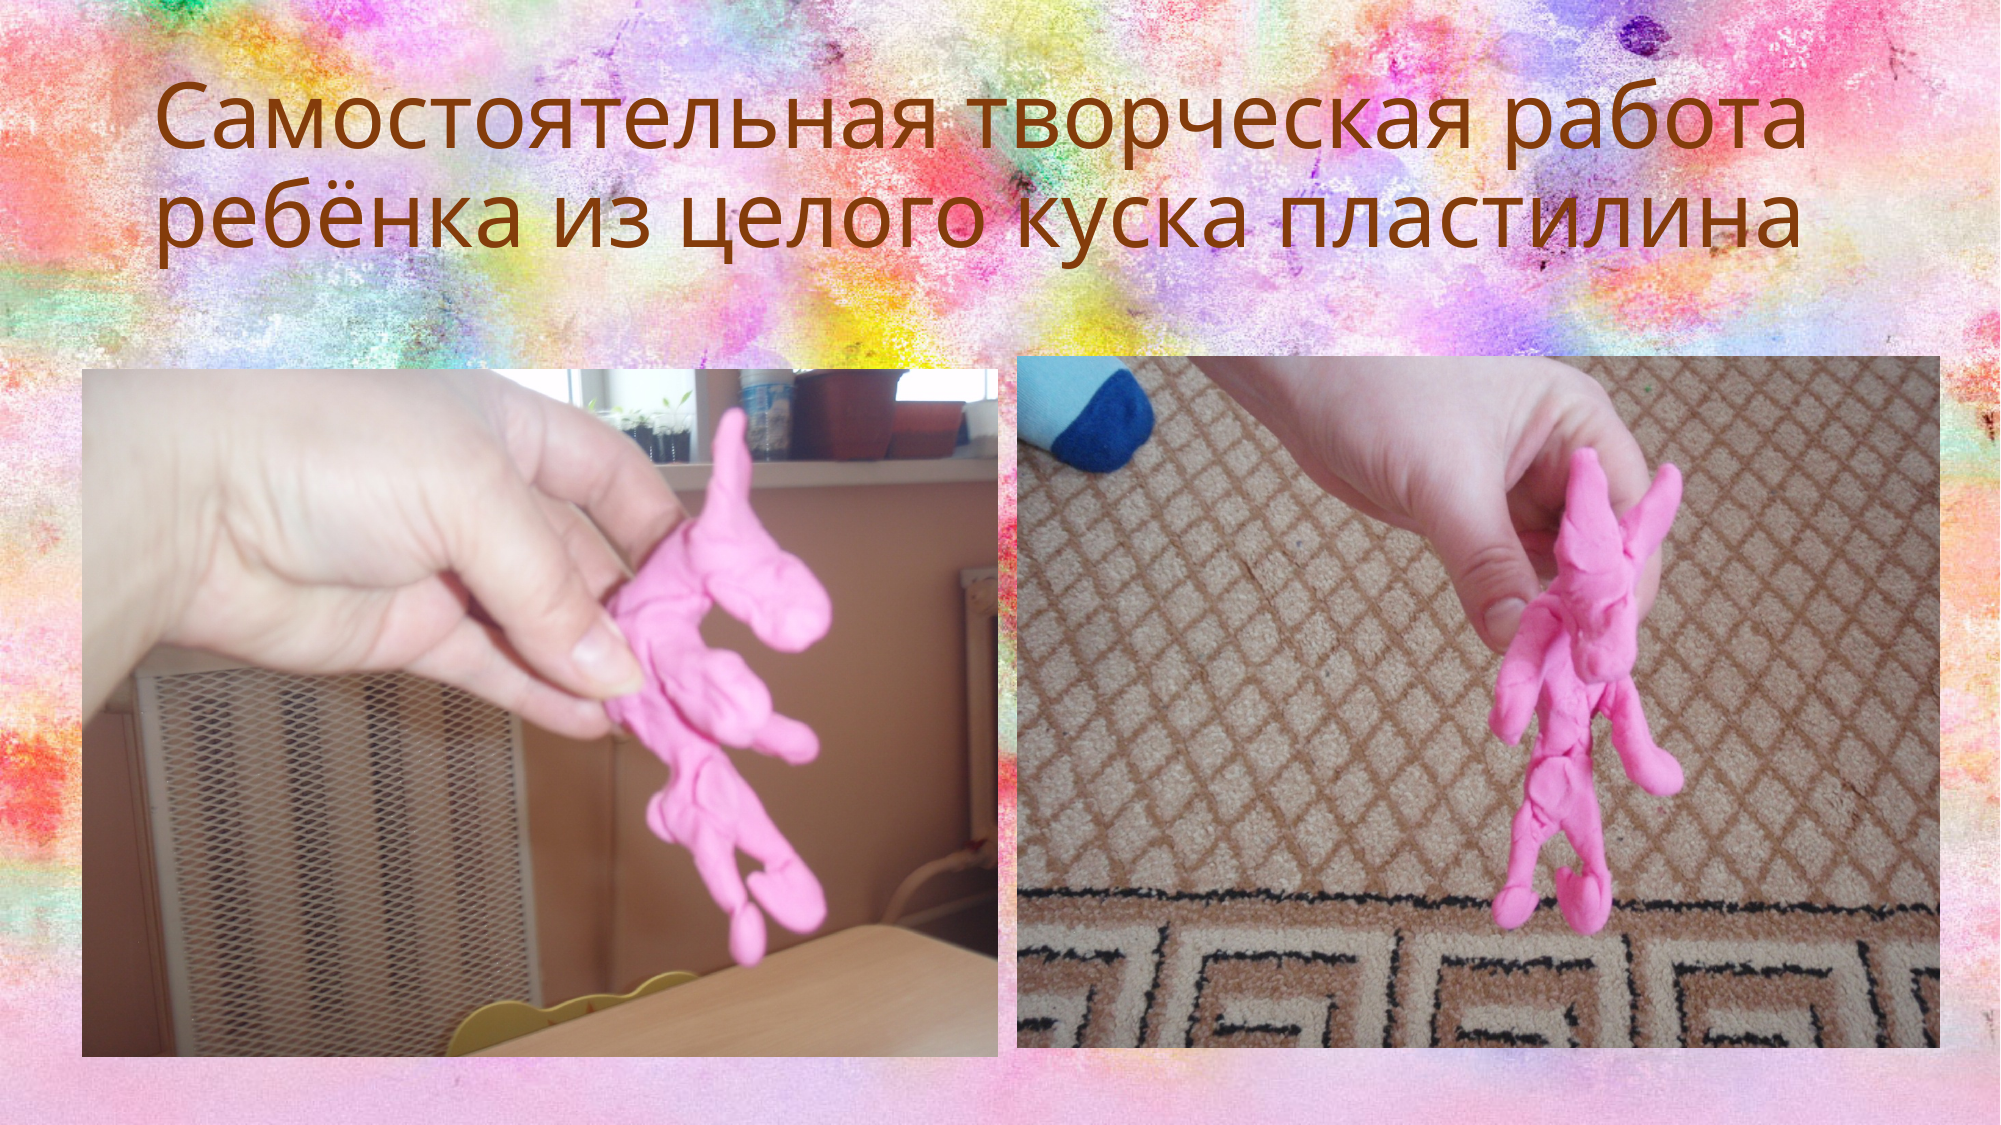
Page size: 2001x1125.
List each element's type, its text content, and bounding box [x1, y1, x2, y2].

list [1017, 356, 1940, 1048]
picture [0, 0, 2001, 1125]
title Самостоятельная творческая работа ребёнка из целого куска пластилина [137, 59, 1863, 278]
